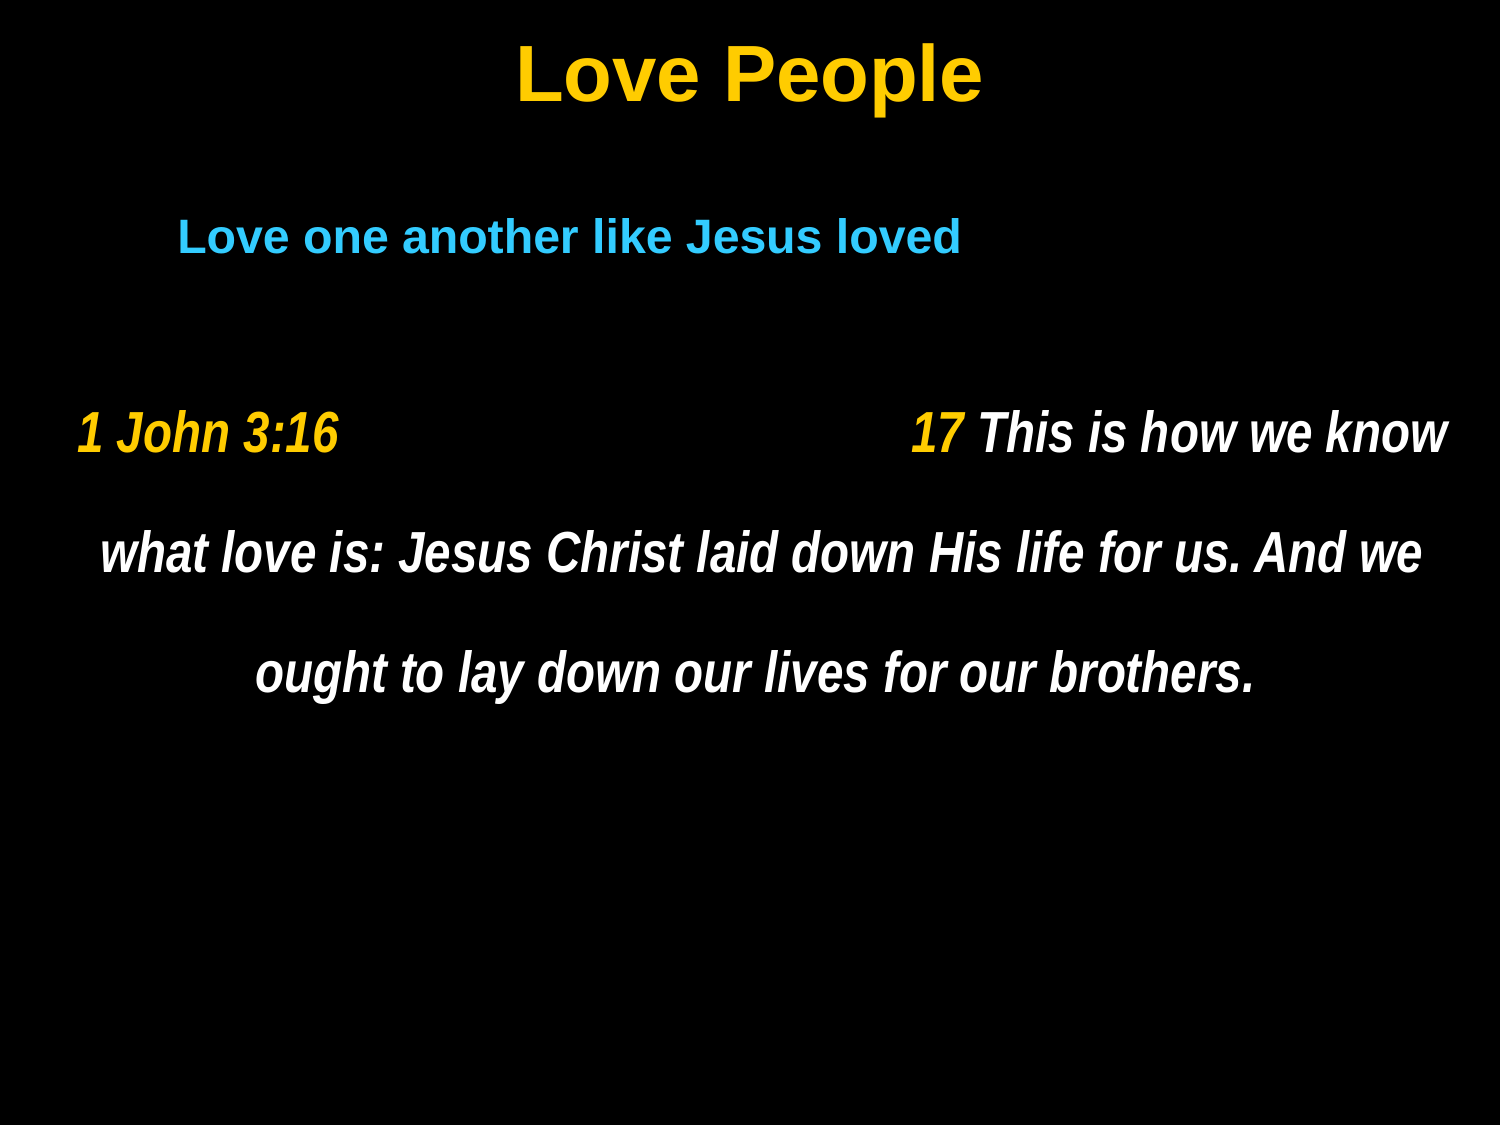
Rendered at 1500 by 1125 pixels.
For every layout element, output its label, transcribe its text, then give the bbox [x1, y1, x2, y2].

text_box 1 John 3:16 17 This is how we know what love is: Jesus Christ laid down His life for us. And we ought to lay down our lives for our brothers. [24, 375, 1500, 750]
text_box Love People [0, 0, 1500, 178]
text_box Love one another like Jesus loved [162, 187, 1413, 383]
